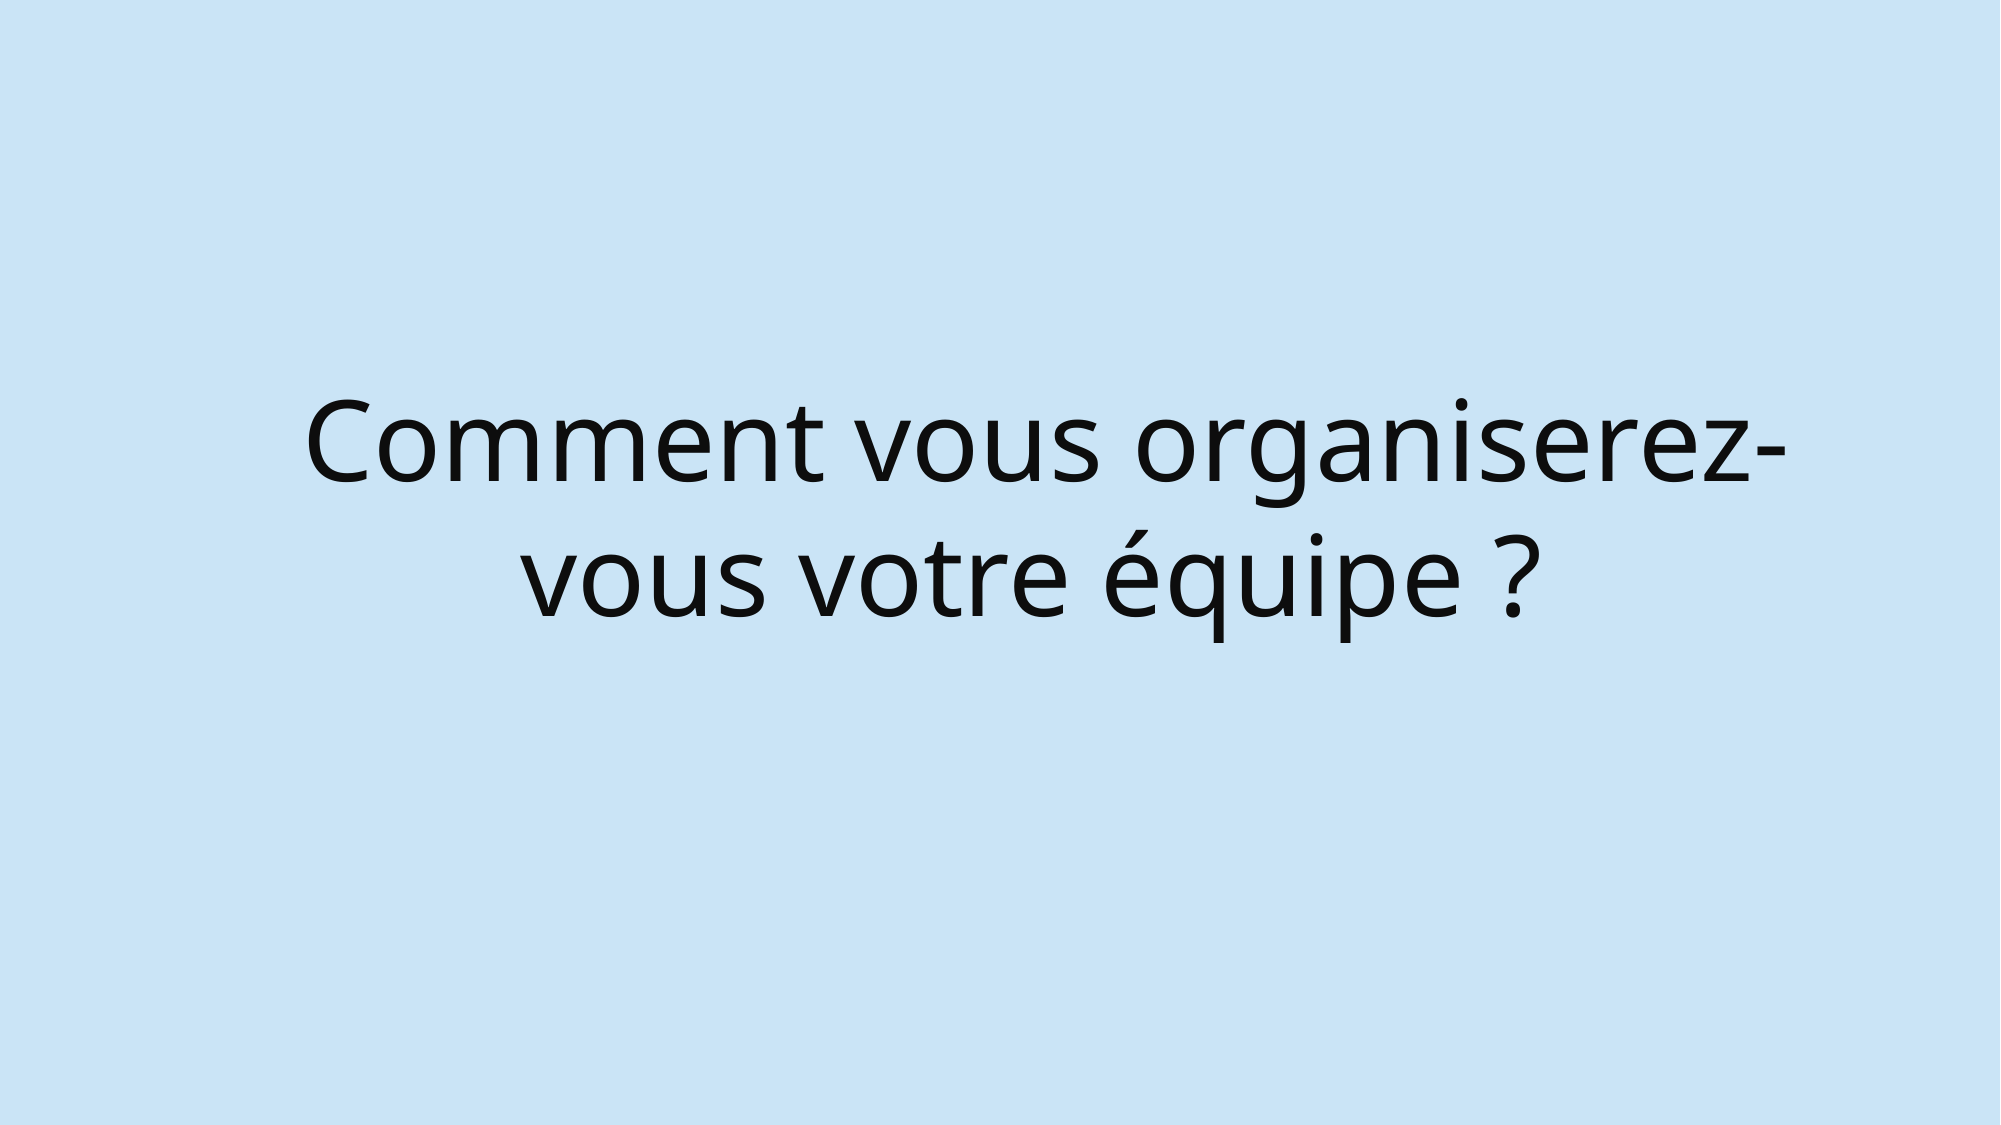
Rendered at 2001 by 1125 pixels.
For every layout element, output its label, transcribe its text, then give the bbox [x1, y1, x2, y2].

text_box Comment vous organiserez-vous votre équipe ? [177, 361, 1916, 647]
